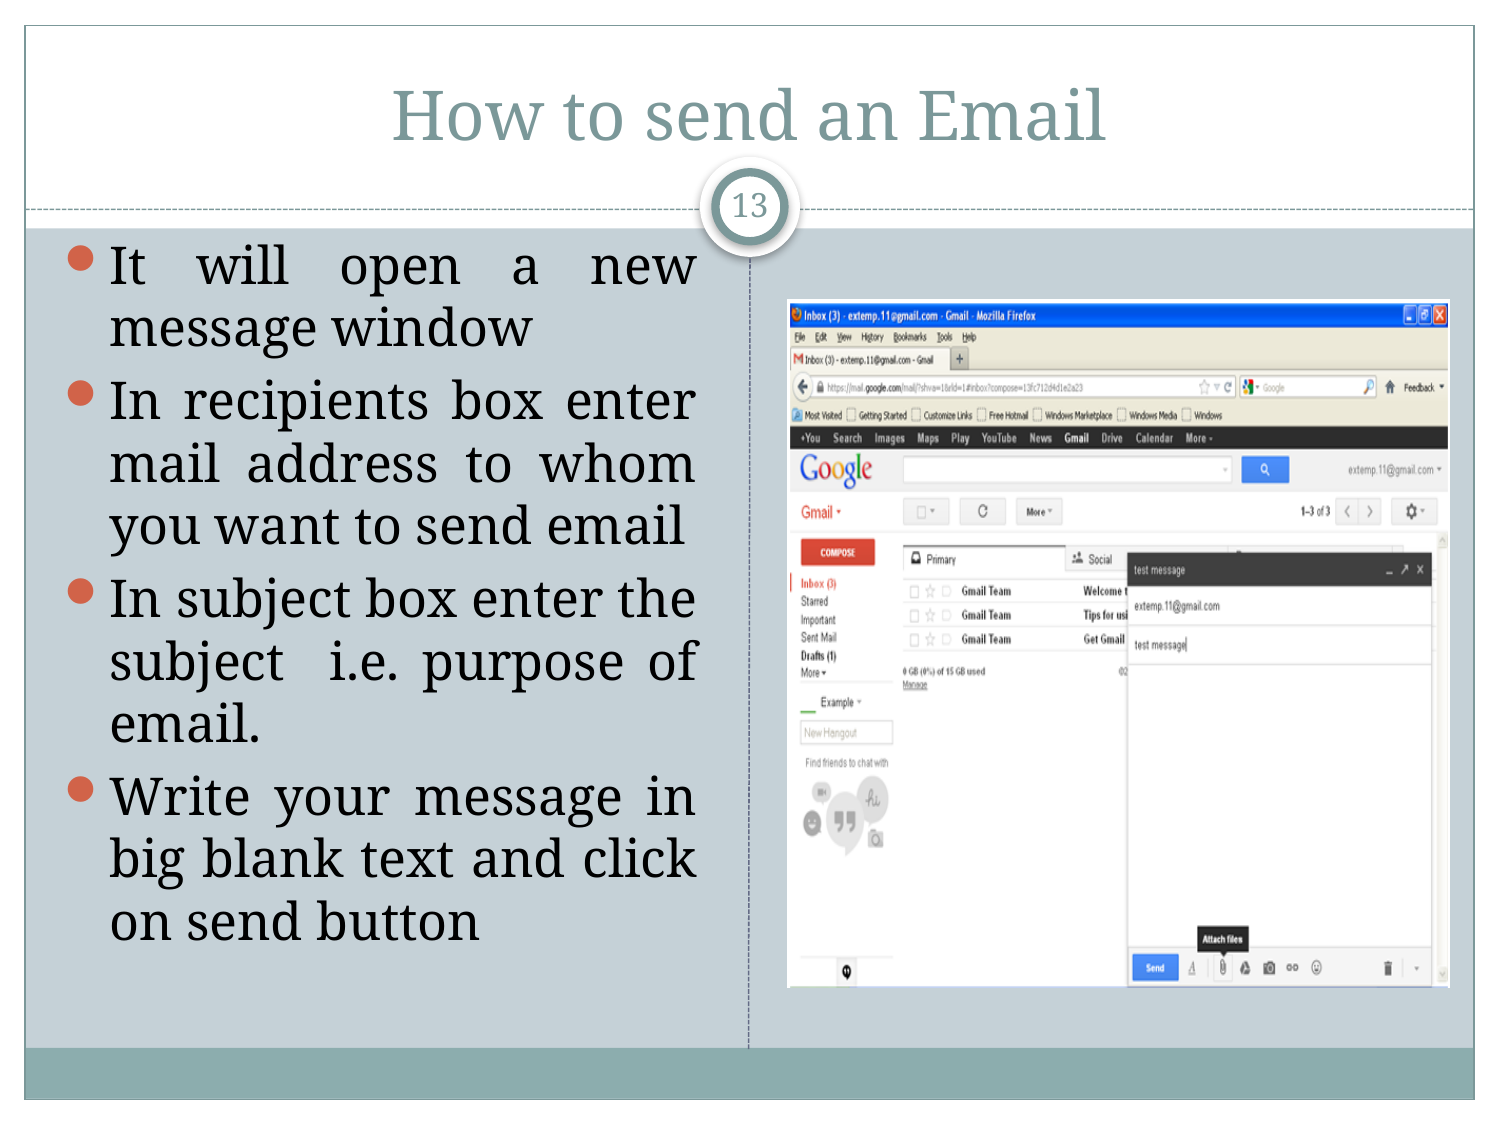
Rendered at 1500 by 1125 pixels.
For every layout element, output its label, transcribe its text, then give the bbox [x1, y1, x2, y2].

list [787, 299, 1451, 988]
slide_number 13 [712, 170, 788, 243]
title How to send an Email [49, 37, 1450, 162]
list It will open a new message window In recipients box enter mail address to whom you want to send email In subject box enter the subject i.e. purpose of email. Write your message in big blank text and click on send button [49, 224, 712, 993]
